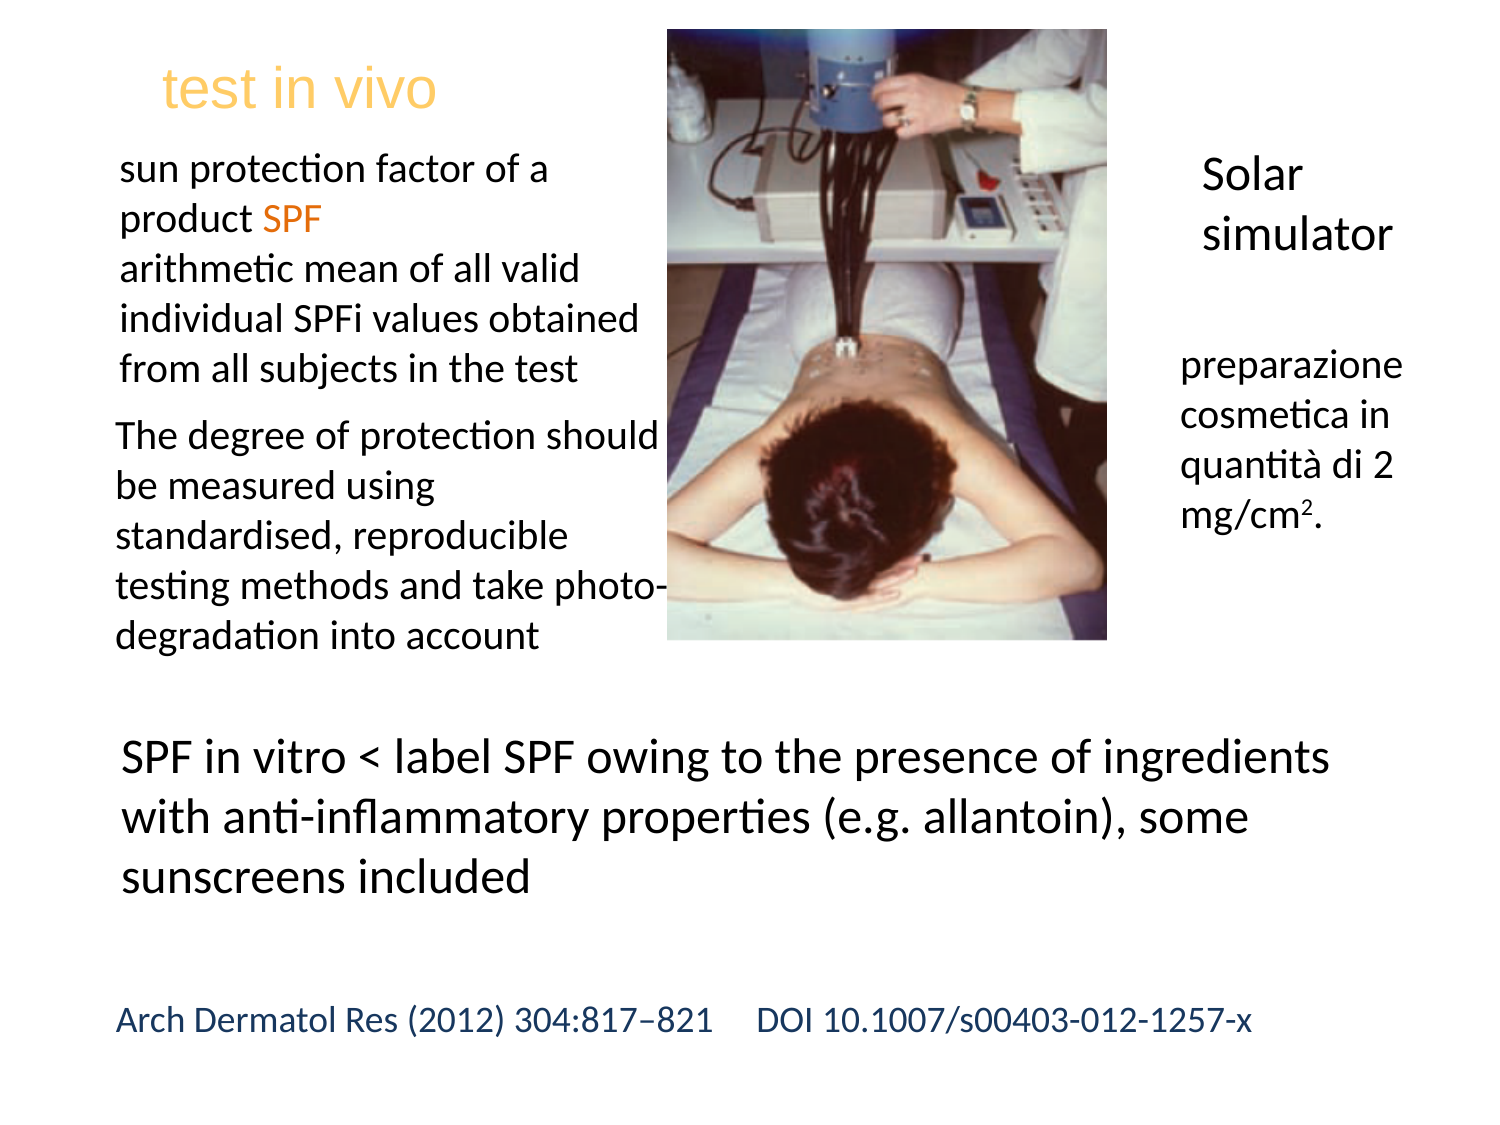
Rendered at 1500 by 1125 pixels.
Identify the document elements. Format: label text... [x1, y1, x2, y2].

text_box Solar simulator [1187, 132, 1454, 268]
text_box Arch Dermatol Res (2012) 304:817–821 DOI 10.1007/s00403-012-1257-x [101, 987, 1436, 1048]
text_box preparazione cosmetica in quantità di 2 mg/cm2. [1165, 329, 1449, 545]
text_box SPF in vitro < label SPF owing to the presence of ingredients with anti-inflammatory properties (e.g. allantoin), some sunscreens included [106, 715, 1365, 911]
text_box test in vivo [147, 42, 662, 128]
picture [667, 29, 1107, 643]
text_box The degree of protection should be measured using standardised, reproducible testing methods and take photo-degradation into account [100, 400, 688, 666]
text_box sun protection factor of a product SPF arithmetic mean of all valid individual SPFi values obtained from all subjects in the test [104, 132, 662, 398]
